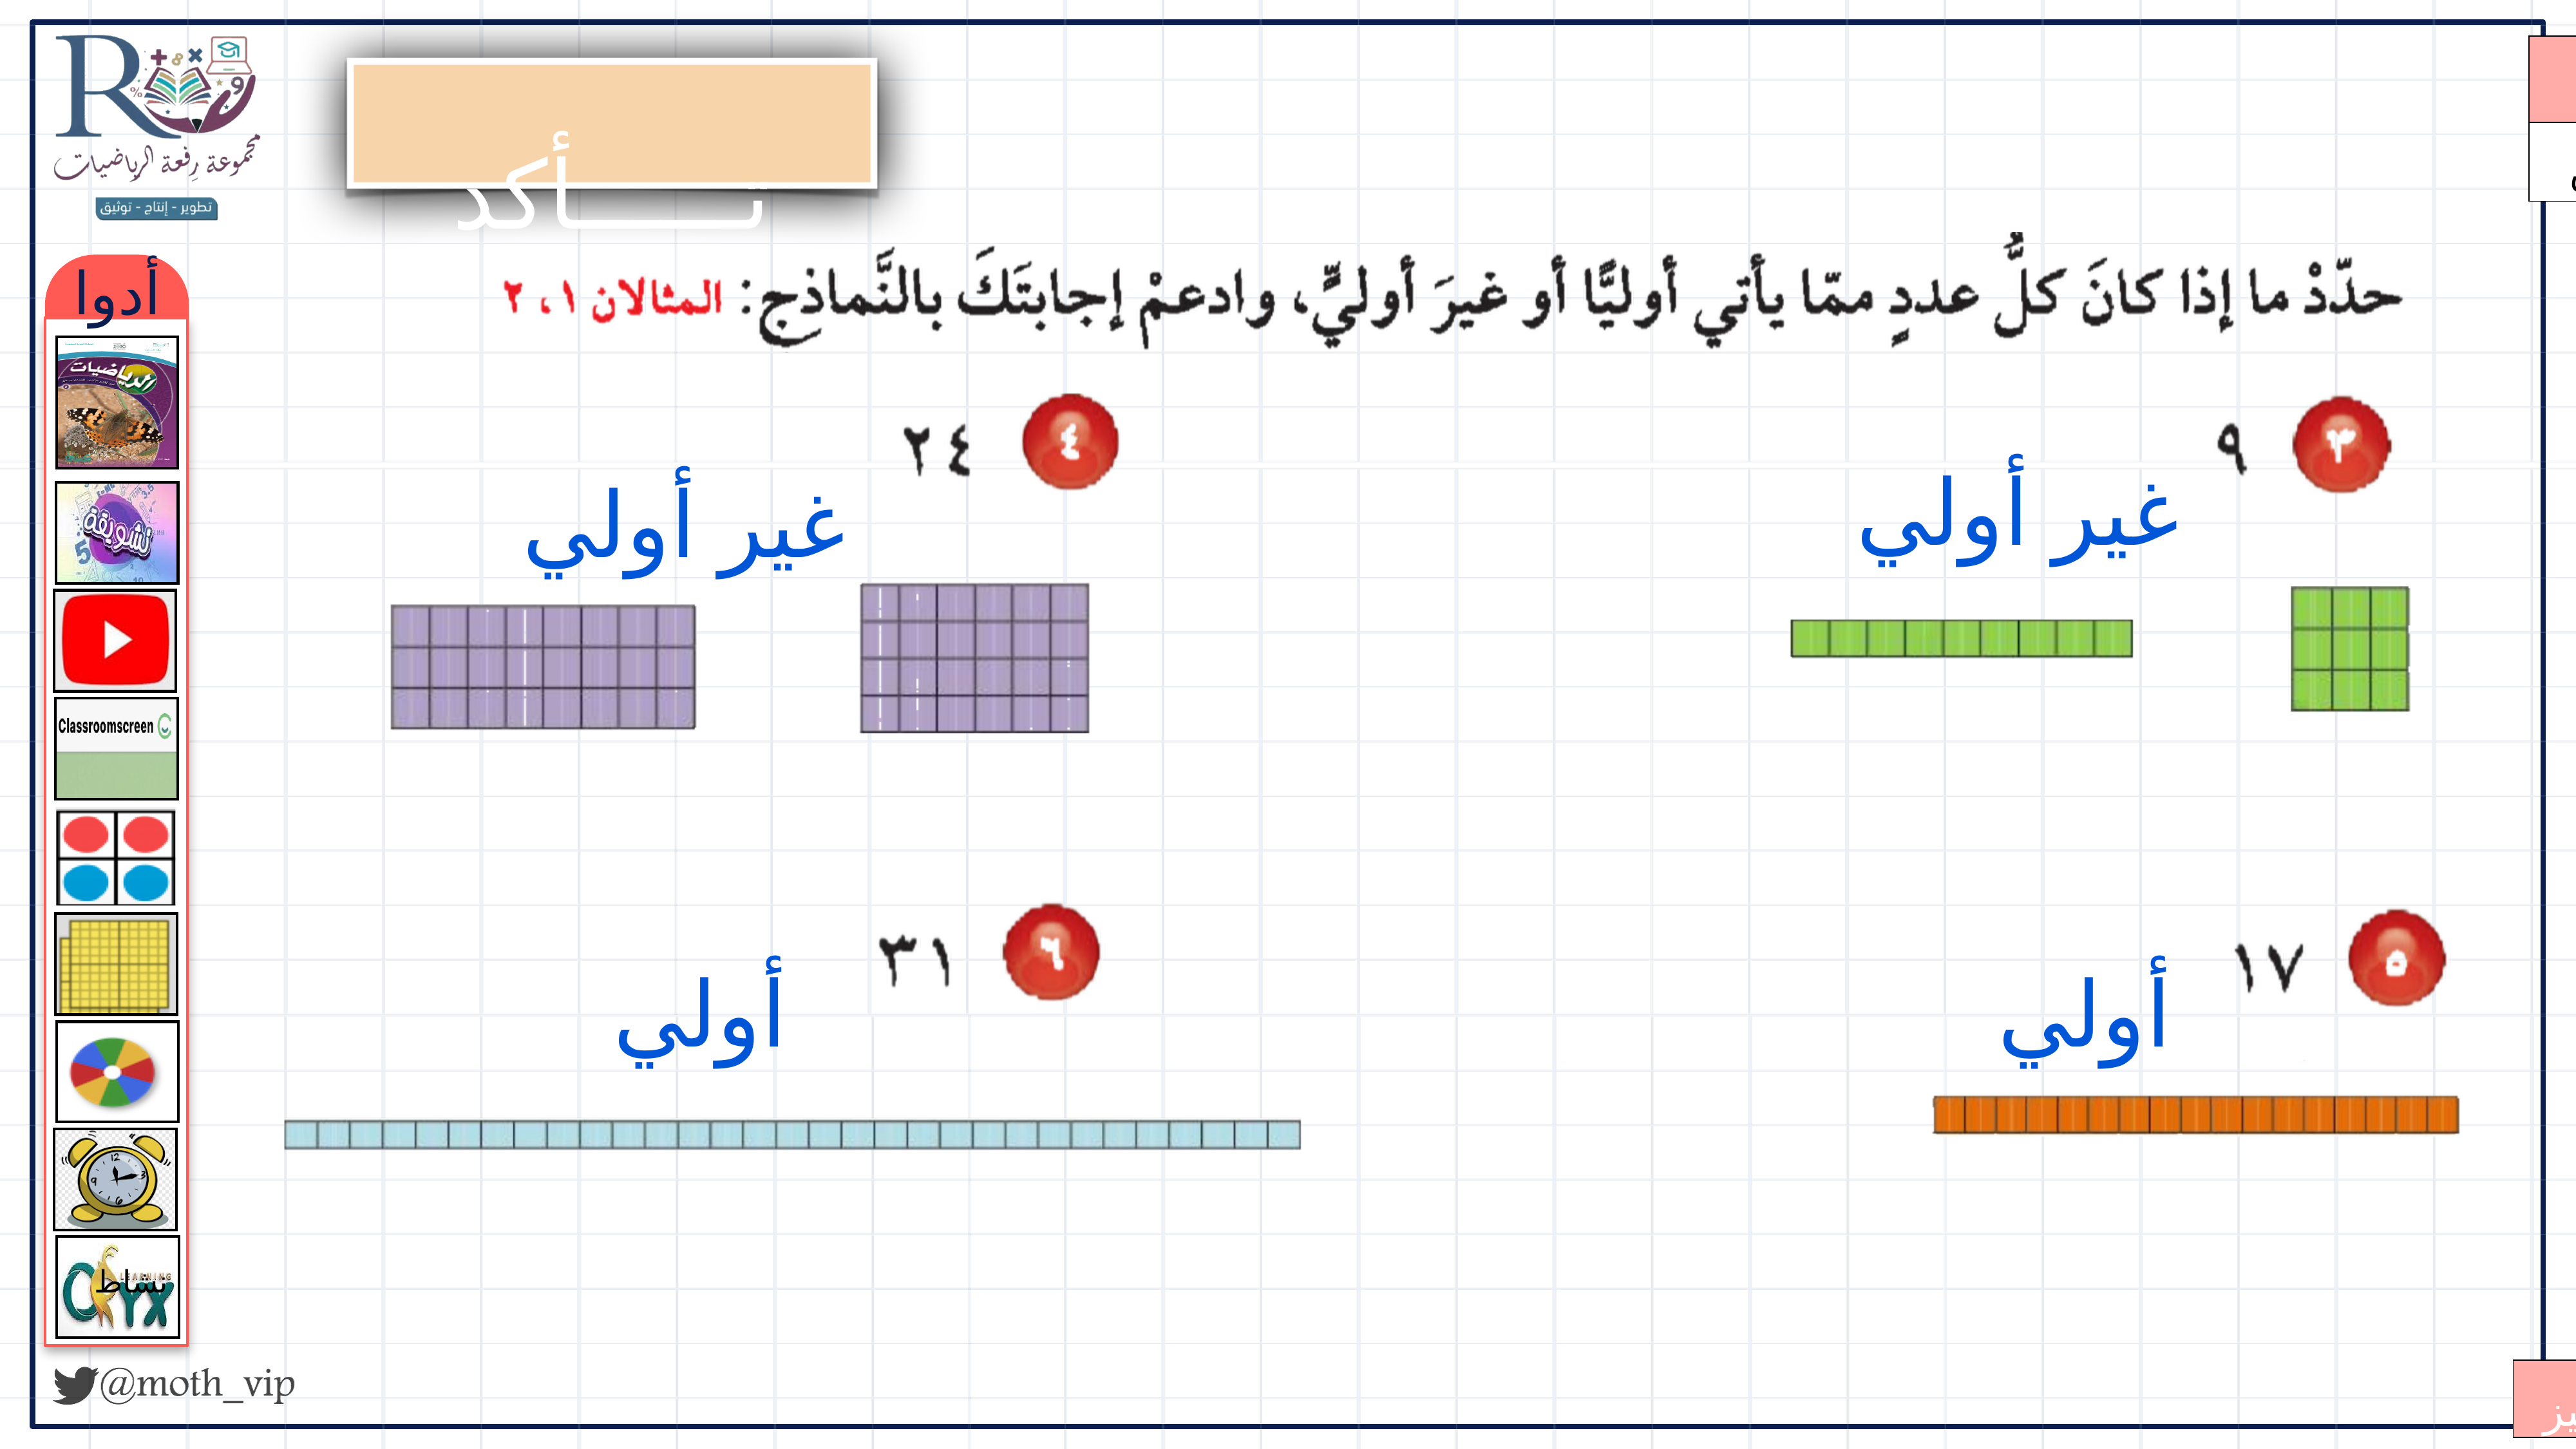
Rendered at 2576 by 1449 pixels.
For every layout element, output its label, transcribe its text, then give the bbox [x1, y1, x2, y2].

picture [346, 571, 1108, 750]
text_box غير أولي [1843, 386, 2216, 544]
text_box أولي [1985, 887, 2208, 1058]
picture [245, 1074, 1338, 1179]
text_box غير أولي [509, 399, 882, 569]
picture [1745, 546, 2446, 737]
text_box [44, 242, 190, 1346]
picture [488, 231, 2440, 353]
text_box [342, 57, 882, 202]
table_header التركيز [2514, 1361, 2576, 1437]
picture [791, 393, 1175, 515]
picture [858, 896, 1108, 1025]
picture [1901, 1060, 2485, 1179]
picture [2146, 906, 2530, 1016]
picture [2096, 374, 2481, 527]
text_box أولي [600, 887, 824, 1072]
picture [30, 15, 281, 243]
